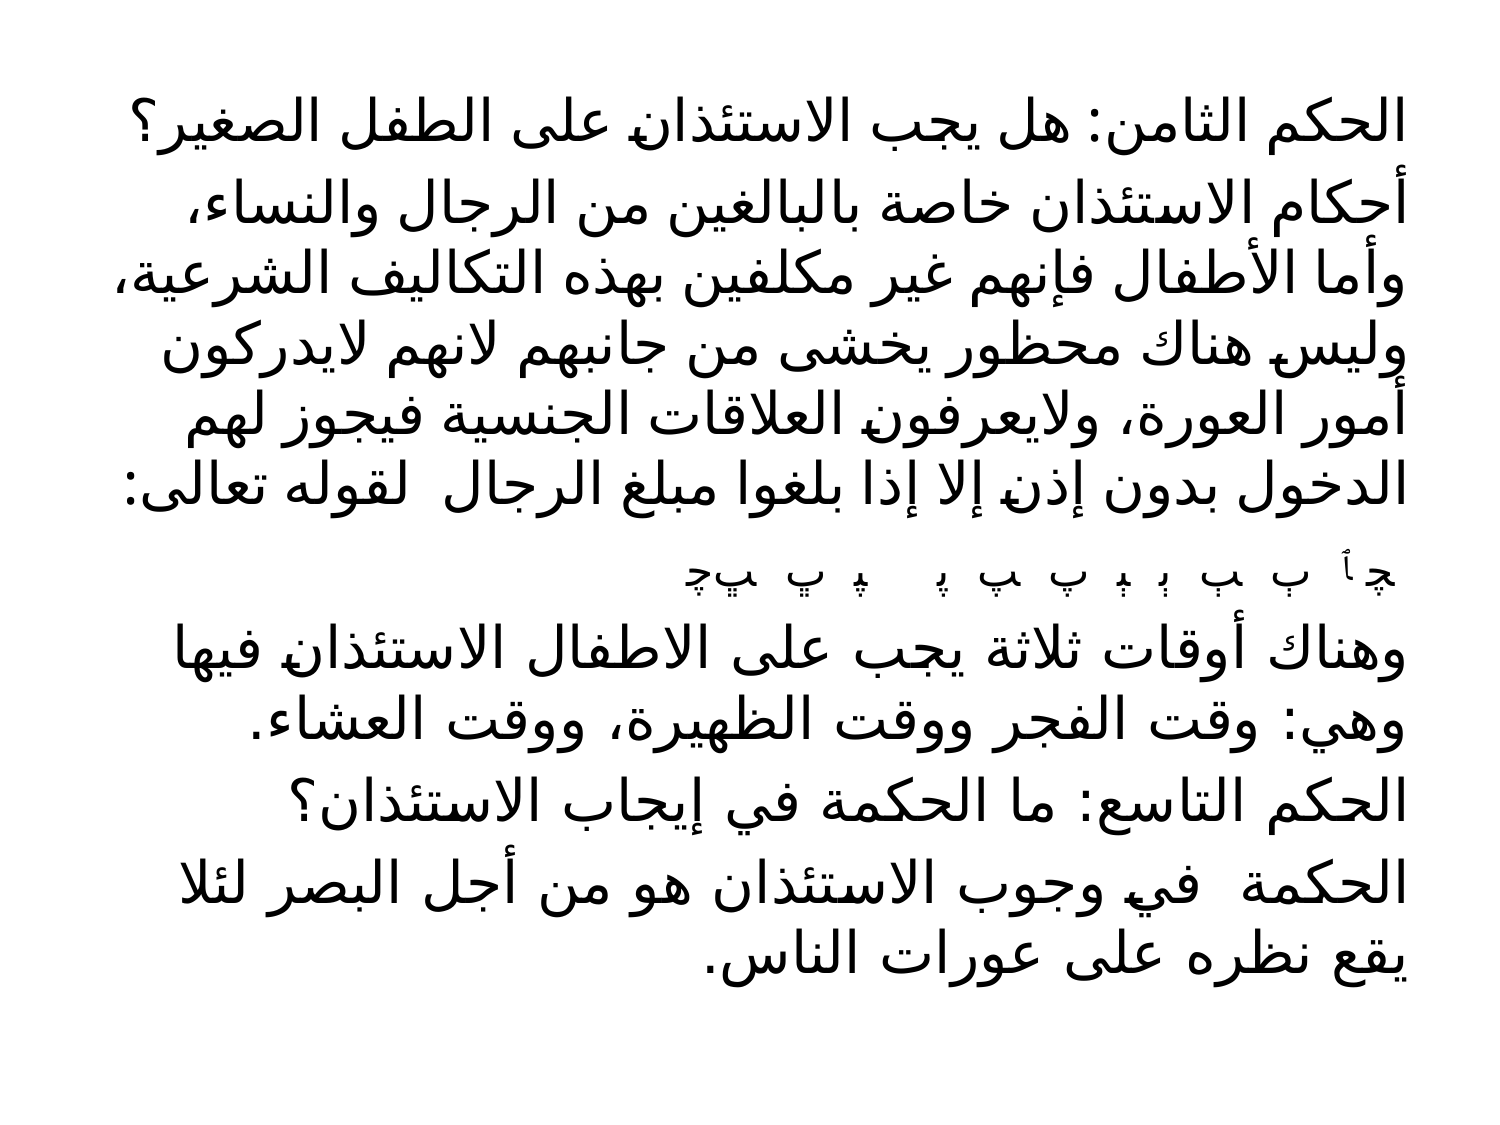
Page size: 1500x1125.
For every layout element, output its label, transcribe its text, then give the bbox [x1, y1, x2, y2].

list الحكم الثامن: هل يجب الاستئذان على الطفل الصغير؟ أحكام الاستئذان خاصة بالبالغين من الرجال والنساء، وأما الأطفال فإنهم غير مكلفين بهذه التكاليف الشرعية، وليس هناك محظور يخشى من جانبهم لانهم لايدركون أمور العورة، ولايعرفون العلاقات الجنسية فيجوز لهم الدخول بدون إذن إلا إذا بلغوا مبلغ الرجال لقوله تعالى: ﭽ ﭑ ﭒ ﭓ ﭔ ﭕ ﭖ ﭗ ﭘ ﭙ ﭚ ﭛﭼ وهناك أوقات ثلاثة يجب على الاطفال الاستئذان فيها وهي: وقت الفجر ووقت الظهيرة، ووقت العشاء. الحكم التاسع: ما الحكمة في إيجاب الاستئذان؟ الحكمة في وجوب الاستئذان هو من أجل البصر لئلا يقع نظره على عورات الناس. [75, 75, 1425, 1005]
